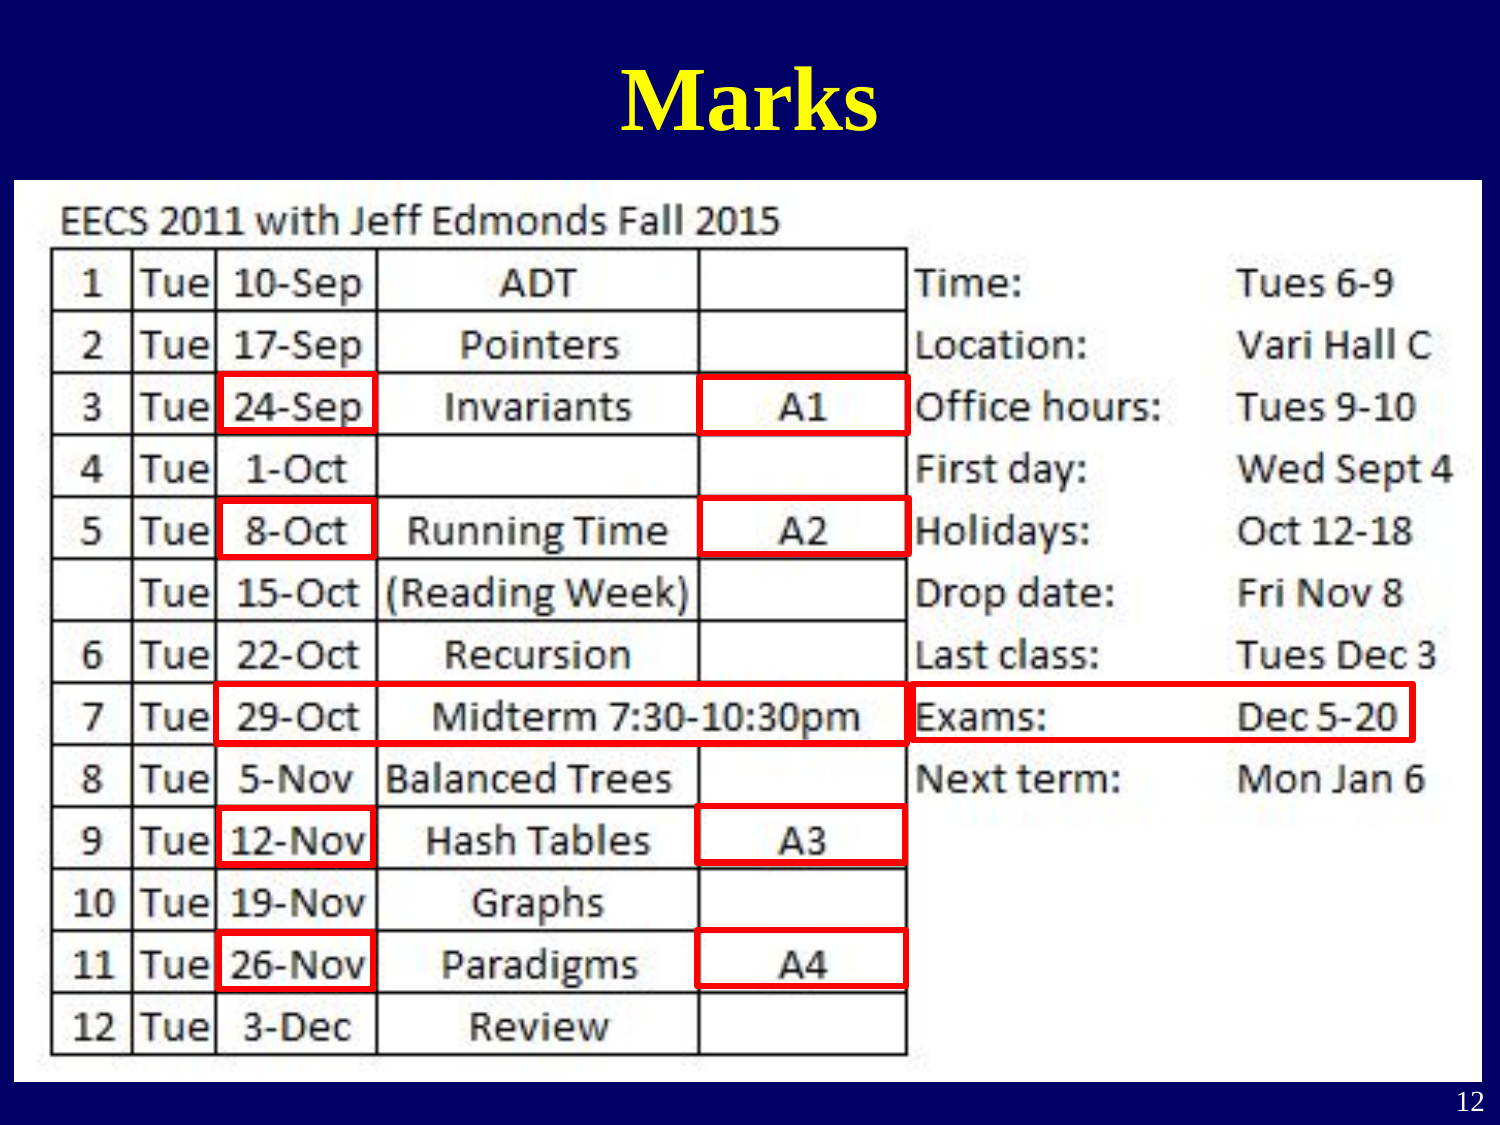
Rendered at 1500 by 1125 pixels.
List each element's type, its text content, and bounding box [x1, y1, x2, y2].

text_box Marks [112, 0, 1388, 179]
picture [14, 180, 1482, 1082]
